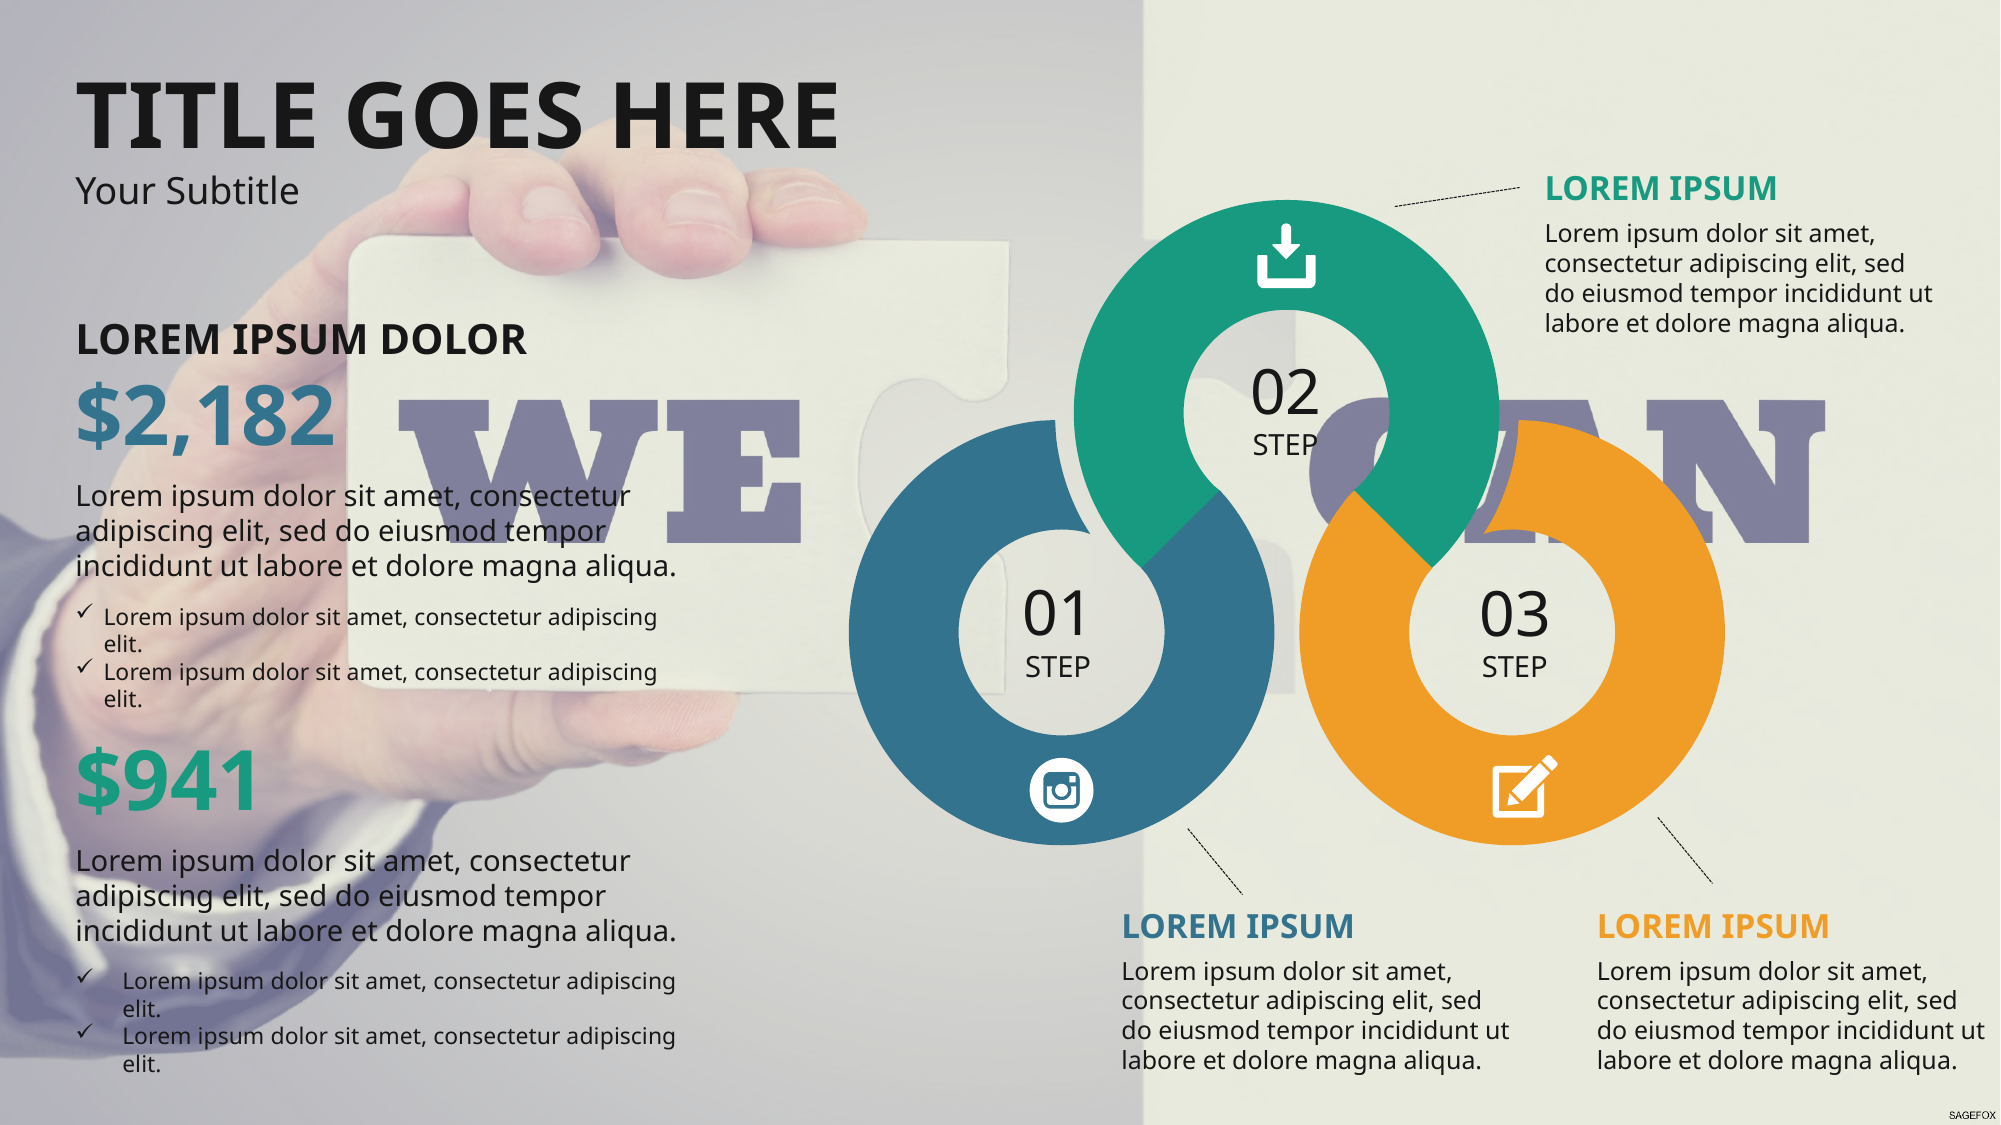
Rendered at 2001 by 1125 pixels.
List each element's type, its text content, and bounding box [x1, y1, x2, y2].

text_box LOREM IPSUM Lorem ipsum dolor sit amet, consectetur adipiscing elit, sed do eiusmod tempor incididunt ut labore et dolore magna aliqua. [1534, 162, 1948, 343]
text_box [1657, 817, 1713, 884]
text_box 02 STEP [1232, 344, 1340, 469]
picture [1925, 0, 2001, 1125]
text_box LOREM IPSUM Lorem ipsum dolor sit amet, consectetur adipiscing elit, sed do eiusmod tempor incididunt ut labore et dolore magna aliqua. [1111, 900, 1525, 1080]
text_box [0, 0, 2000, 1125]
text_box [1187, 828, 1243, 895]
text_box TITLE GOES HERE Your Subtitle [60, 49, 1036, 220]
text_box 01 STEP [1004, 565, 1112, 691]
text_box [1257, 223, 1316, 289]
text_box 03 STEP [1461, 566, 1569, 691]
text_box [1029, 757, 1094, 823]
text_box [1492, 755, 1558, 818]
text_box [1072, 198, 1501, 569]
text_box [1394, 187, 1520, 207]
text_box LOREM IPSUM Lorem ipsum dolor sit amet, consectetur adipiscing elit, sed do eiusmod tempor incididunt ut labore et dolore magna aliqua. [1586, 900, 2000, 1080]
text_box LOREM IPSUM DOLOR $2,182 Lorem ipsum dolor sit amet, consectetur adipiscing elit, sed do eiusmod tempor incididunt ut labore et dolore magna aliqua. Lorem ipsum dolor sit amet, consectetur adipiscing elit. Lorem ipsum dolor sit amet, consectetur adipiscing elit. $941 Lorem ipsum dolor sit amet, consectetur adipiscing elit, sed do eiusmod tempor incididunt ut labore et dolore magna aliqua. Lorem ipsum dolor sit amet, consectetur adipiscing elit. Lorem ipsum dolor sit amet, consectetur adipiscing elit. [60, 305, 719, 1120]
text_box [847, 418, 1276, 847]
text_box [1298, 418, 1726, 847]
